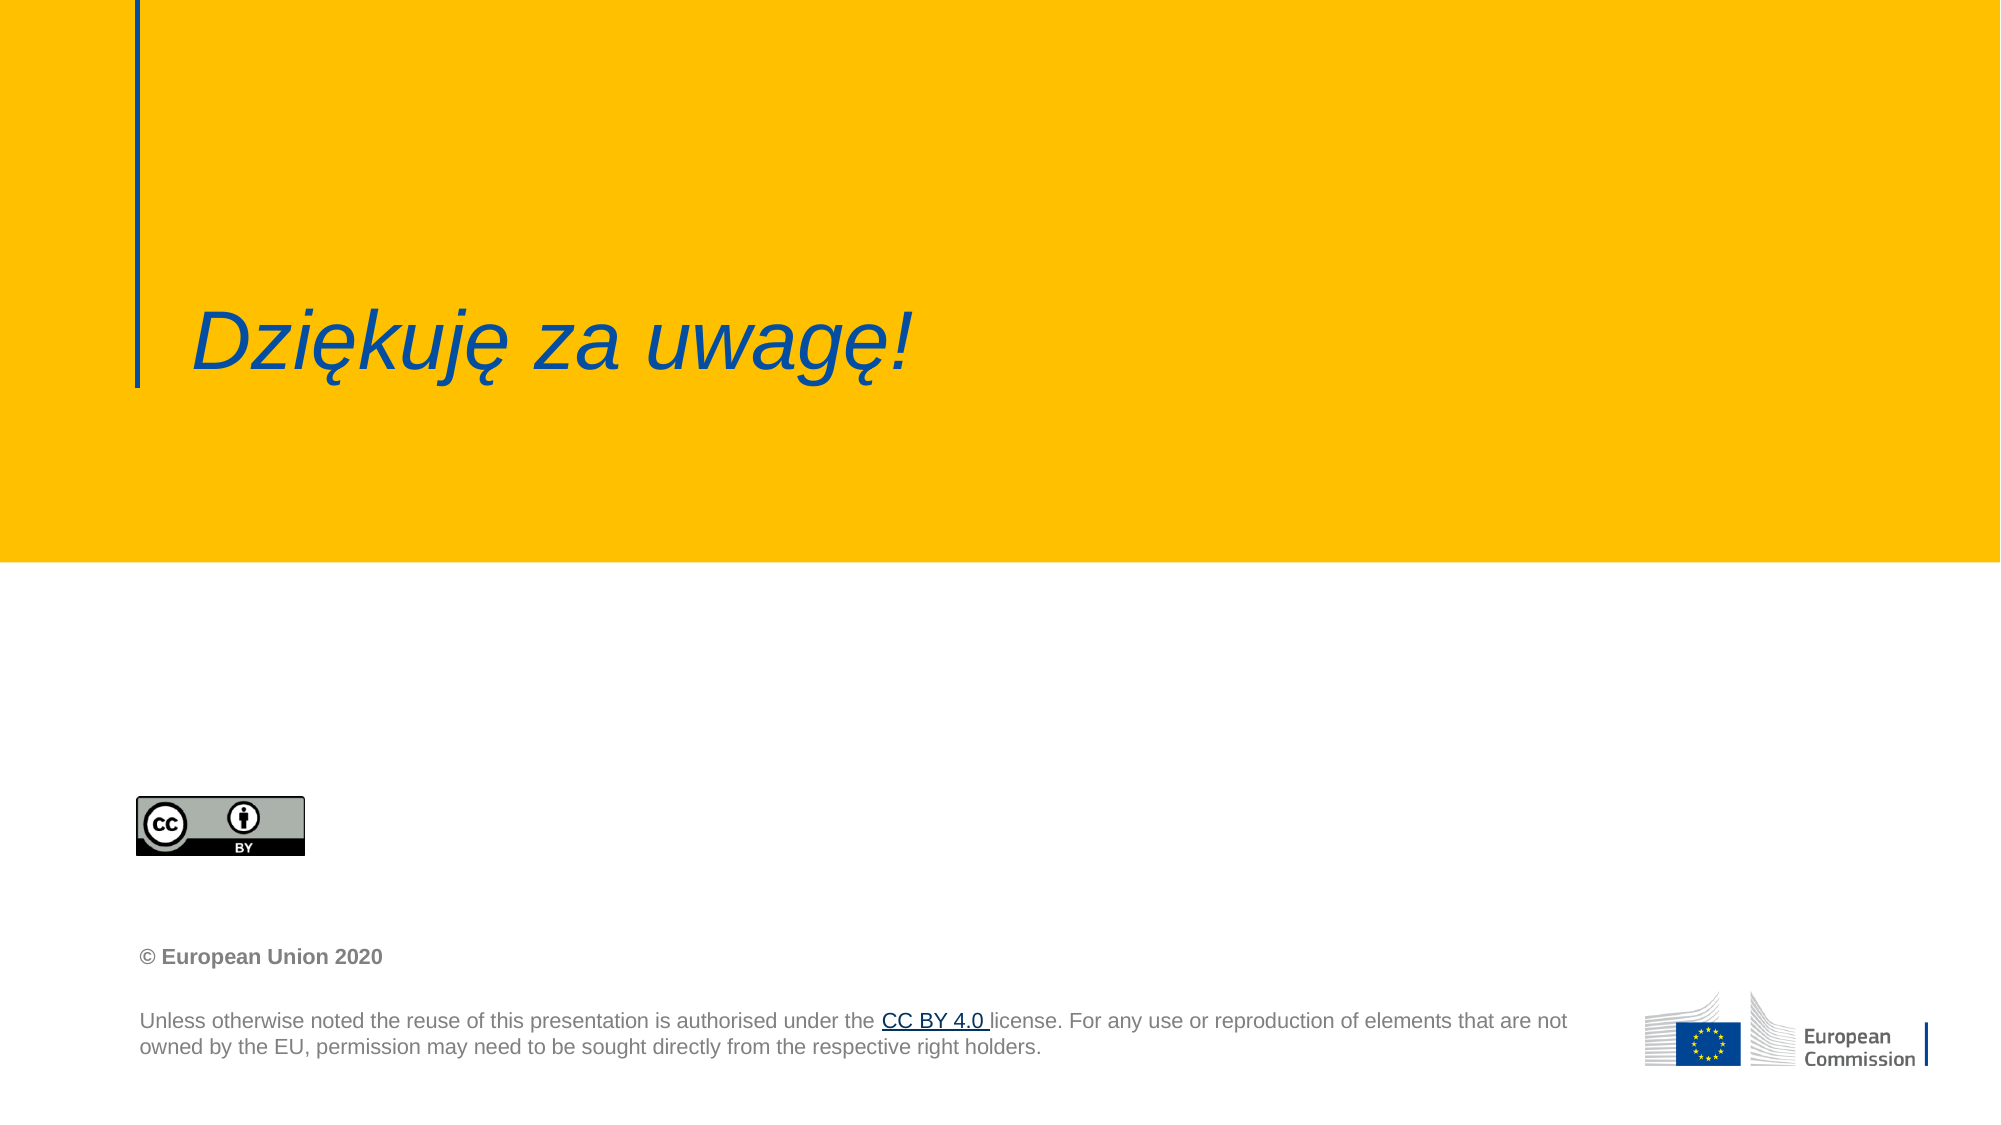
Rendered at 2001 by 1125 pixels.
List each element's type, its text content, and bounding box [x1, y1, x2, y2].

picture [136, 796, 305, 856]
subtitle © European Union 2020 Unless otherwise noted the reuse of this presentation is authorised under the CC BY 4.0 license. For any use or reproduction of elements that are not owned by the EU, permission may need to be sought directly from the respective right holders. [124, 762, 1592, 1067]
picture [1645, 991, 1928, 1066]
title Dziękuję za uwagę! [176, 184, 1843, 388]
